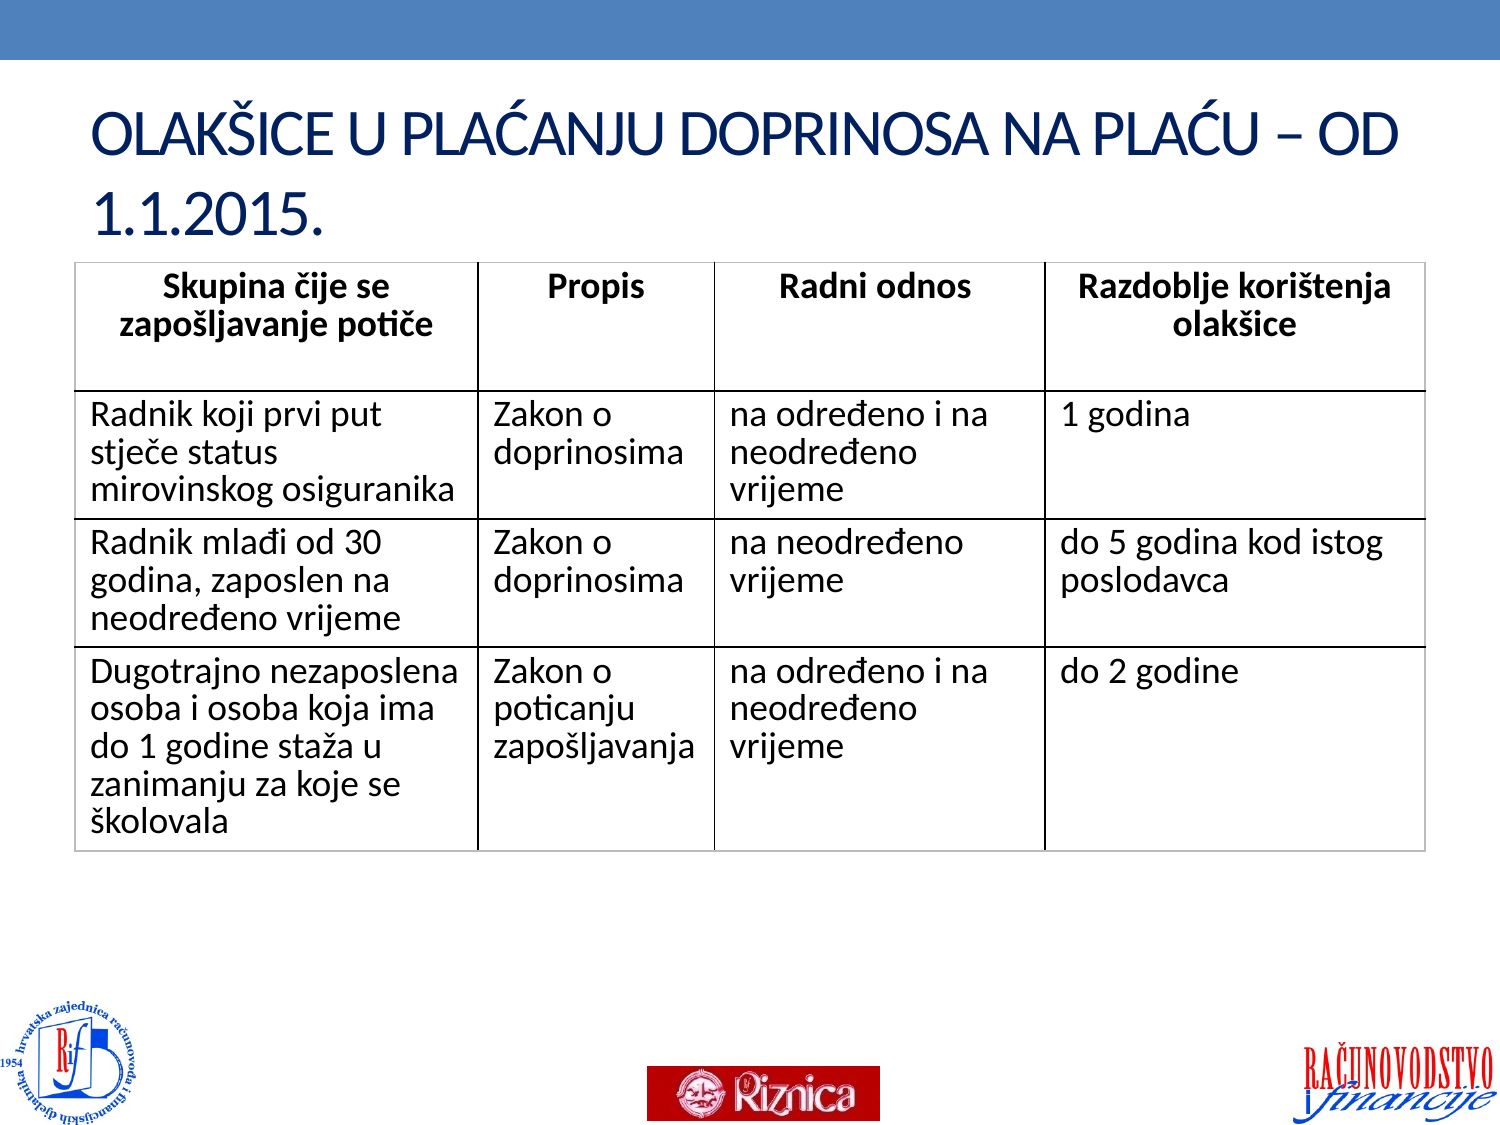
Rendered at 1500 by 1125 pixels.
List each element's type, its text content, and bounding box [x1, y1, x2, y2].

table_cell Zakon o doprinosima [479, 520, 714, 646]
picture [1293, 1042, 1497, 1124]
picture [647, 1066, 880, 1121]
table_cell na određeno i na neodređeno vrijeme [715, 392, 1044, 518]
table_header Radni odnos [715, 263, 1044, 390]
table_header Razdoblje korištenja olakšice [1046, 263, 1424, 390]
table_cell Radnik mlađi od 30 godina, zaposlen na neodređeno vrijeme [76, 520, 477, 646]
table_cell na neodređeno vrijeme [715, 520, 1044, 646]
picture [0, 1001, 136, 1125]
table_header Propis [479, 263, 714, 390]
table_cell do 2 godine [1046, 648, 1424, 850]
table_cell Radnik koji prvi put stječe status mirovinskog osiguranika [76, 392, 477, 518]
table_cell Zakon o poticanju zapošljavanja [479, 648, 714, 850]
table_cell 1 godina [1046, 392, 1424, 518]
table_header Skupina čije se zapošljavanje potiče [76, 263, 477, 390]
table_cell Zakon o doprinosima [479, 392, 714, 518]
table_cell Dugotrajno nezaposlena osoba i osoba koja ima do 1 godine staža u zanimanju za koje se školovala [76, 648, 477, 850]
table_cell do 5 godina kod istog poslodavca [1046, 520, 1424, 646]
table_cell na određeno i na neodređeno vrijeme [715, 648, 1044, 850]
title OLAKŠICE U PLAĆANJU DOPRINOSA NA PLAĆU – OD 1.1.2015. [75, 87, 1425, 250]
